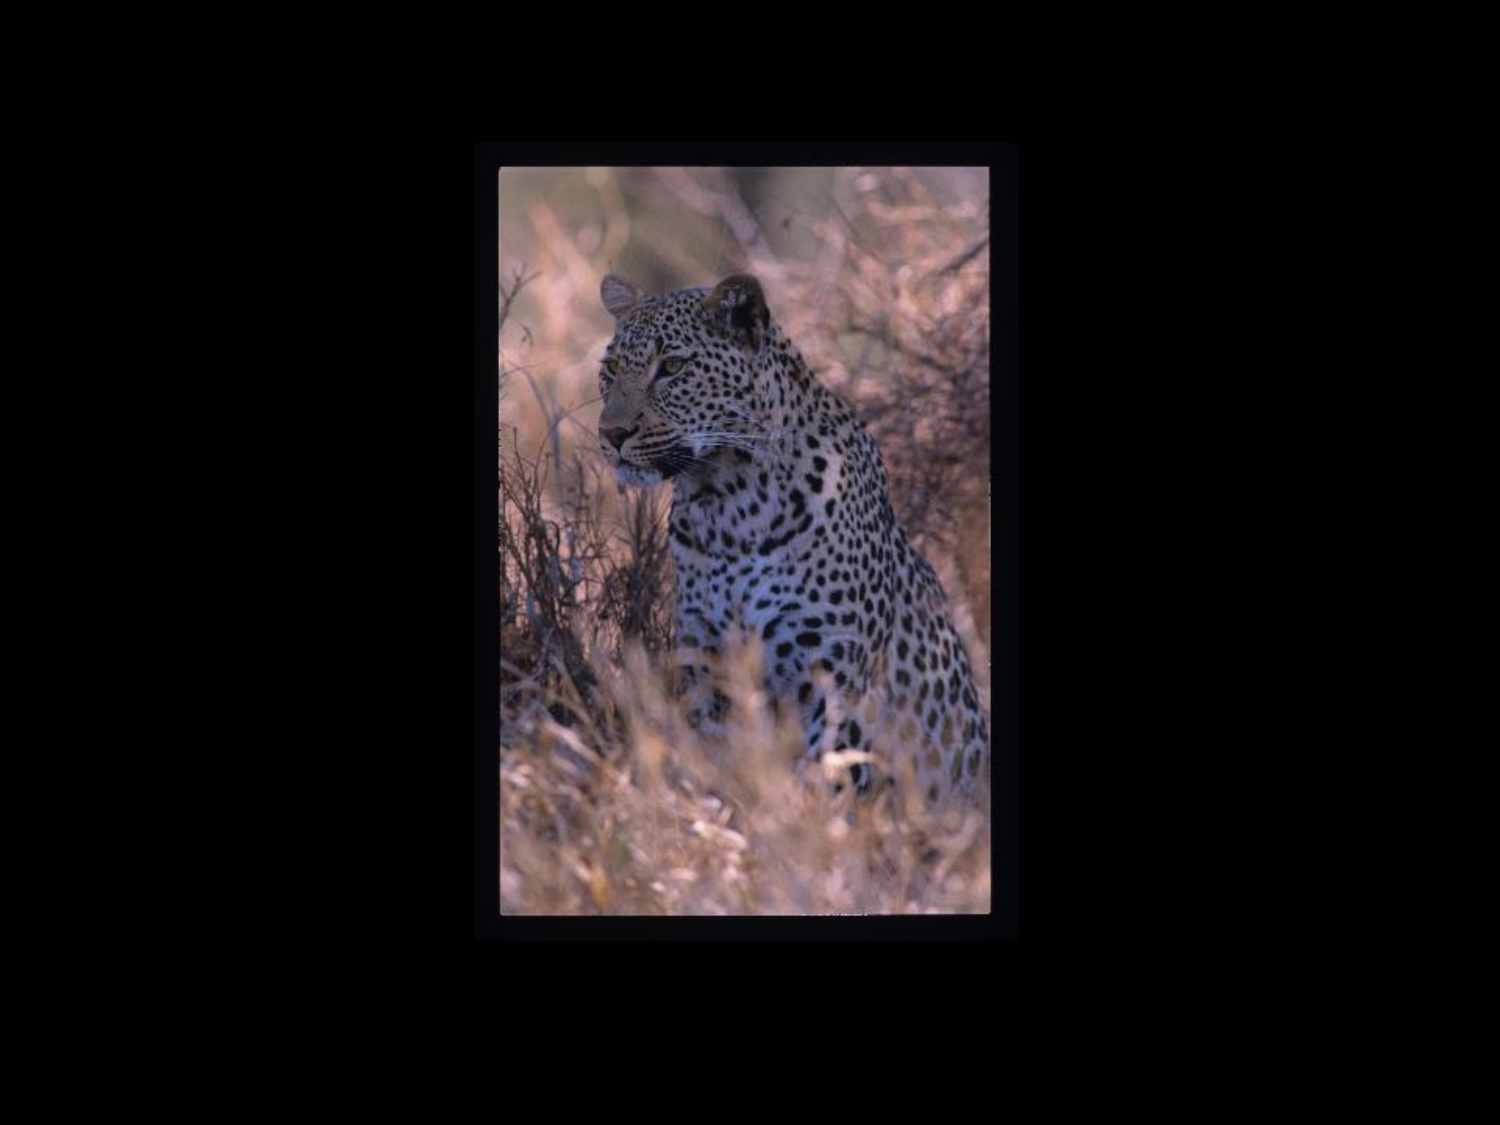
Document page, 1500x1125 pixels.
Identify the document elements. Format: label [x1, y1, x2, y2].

list [20, 142, 1473, 941]
